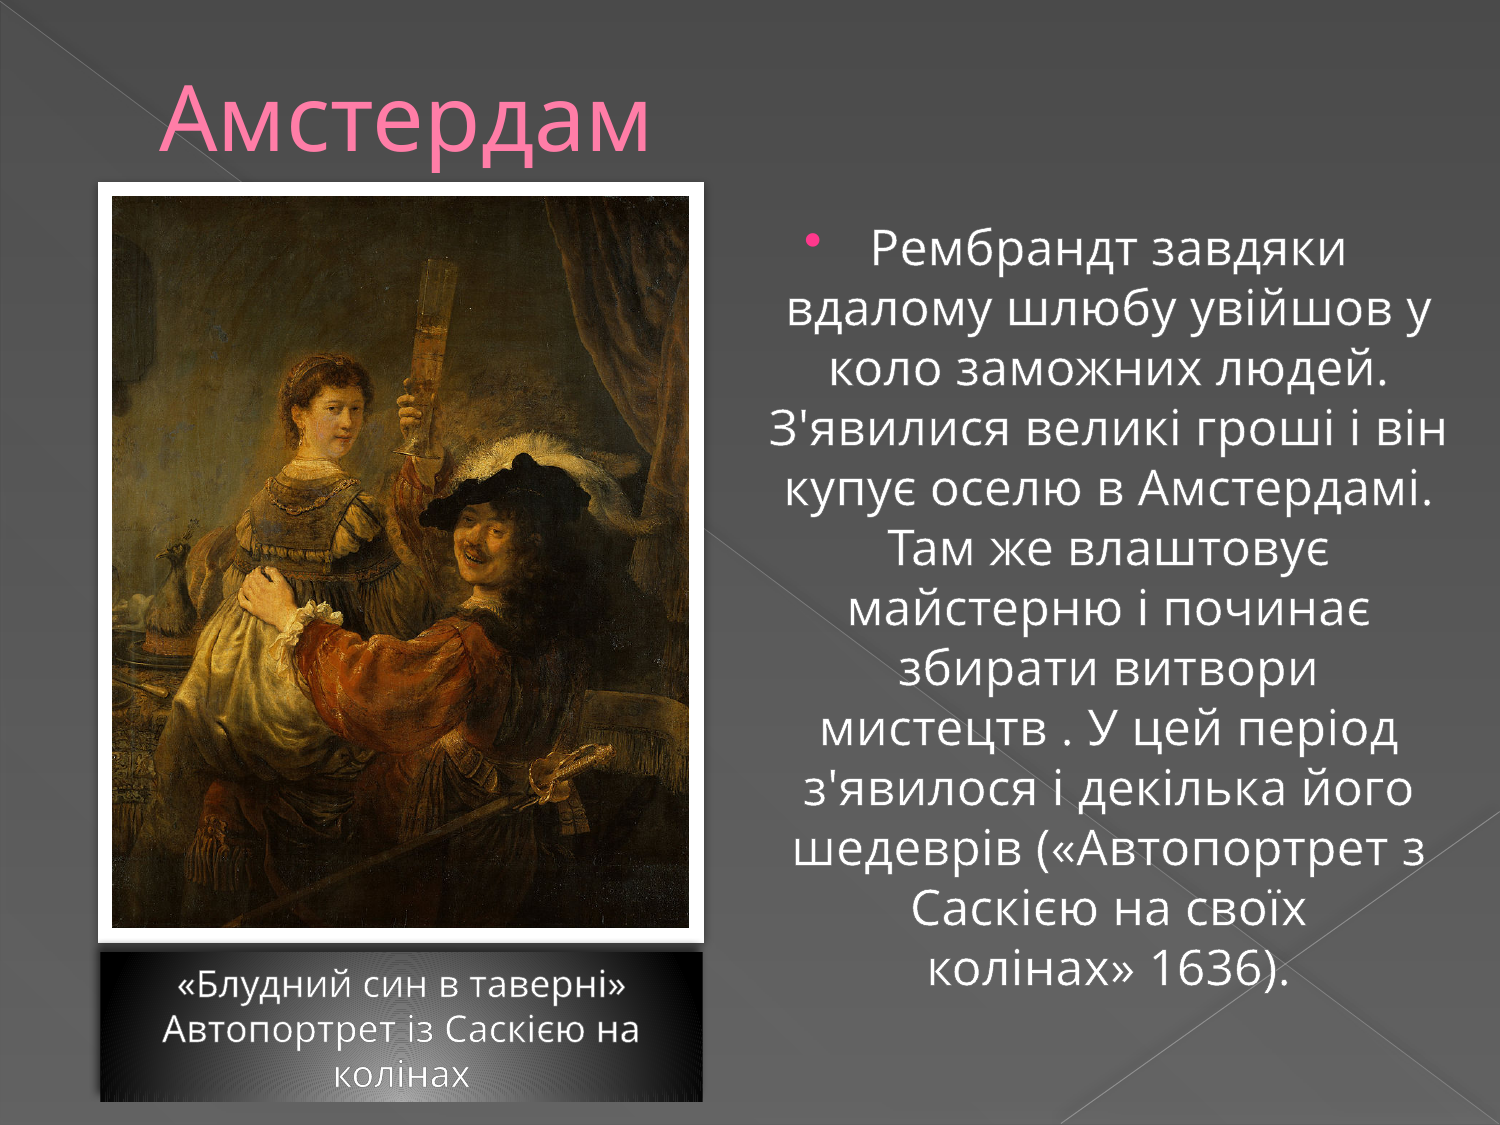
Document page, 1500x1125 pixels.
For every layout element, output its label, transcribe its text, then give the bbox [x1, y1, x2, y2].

title Амстердам [64, 0, 1415, 230]
list Рембрандт завдяки вдалому шлюбу увійшов у коло заможних людей. З'явилися великі гроші і він купує оселю в Амстердамі. Там же влаштовує майстерню і починає збирати витвори мистецтв . У цей період з'явилося і декілька його шедеврів («Автопортрет з Саскією на своїх колінах» 1636). [707, 208, 1465, 959]
text_box «Блудний син в таверні» Автопортрет із Саскією на колінах [100, 952, 703, 1102]
picture [111, 196, 690, 929]
